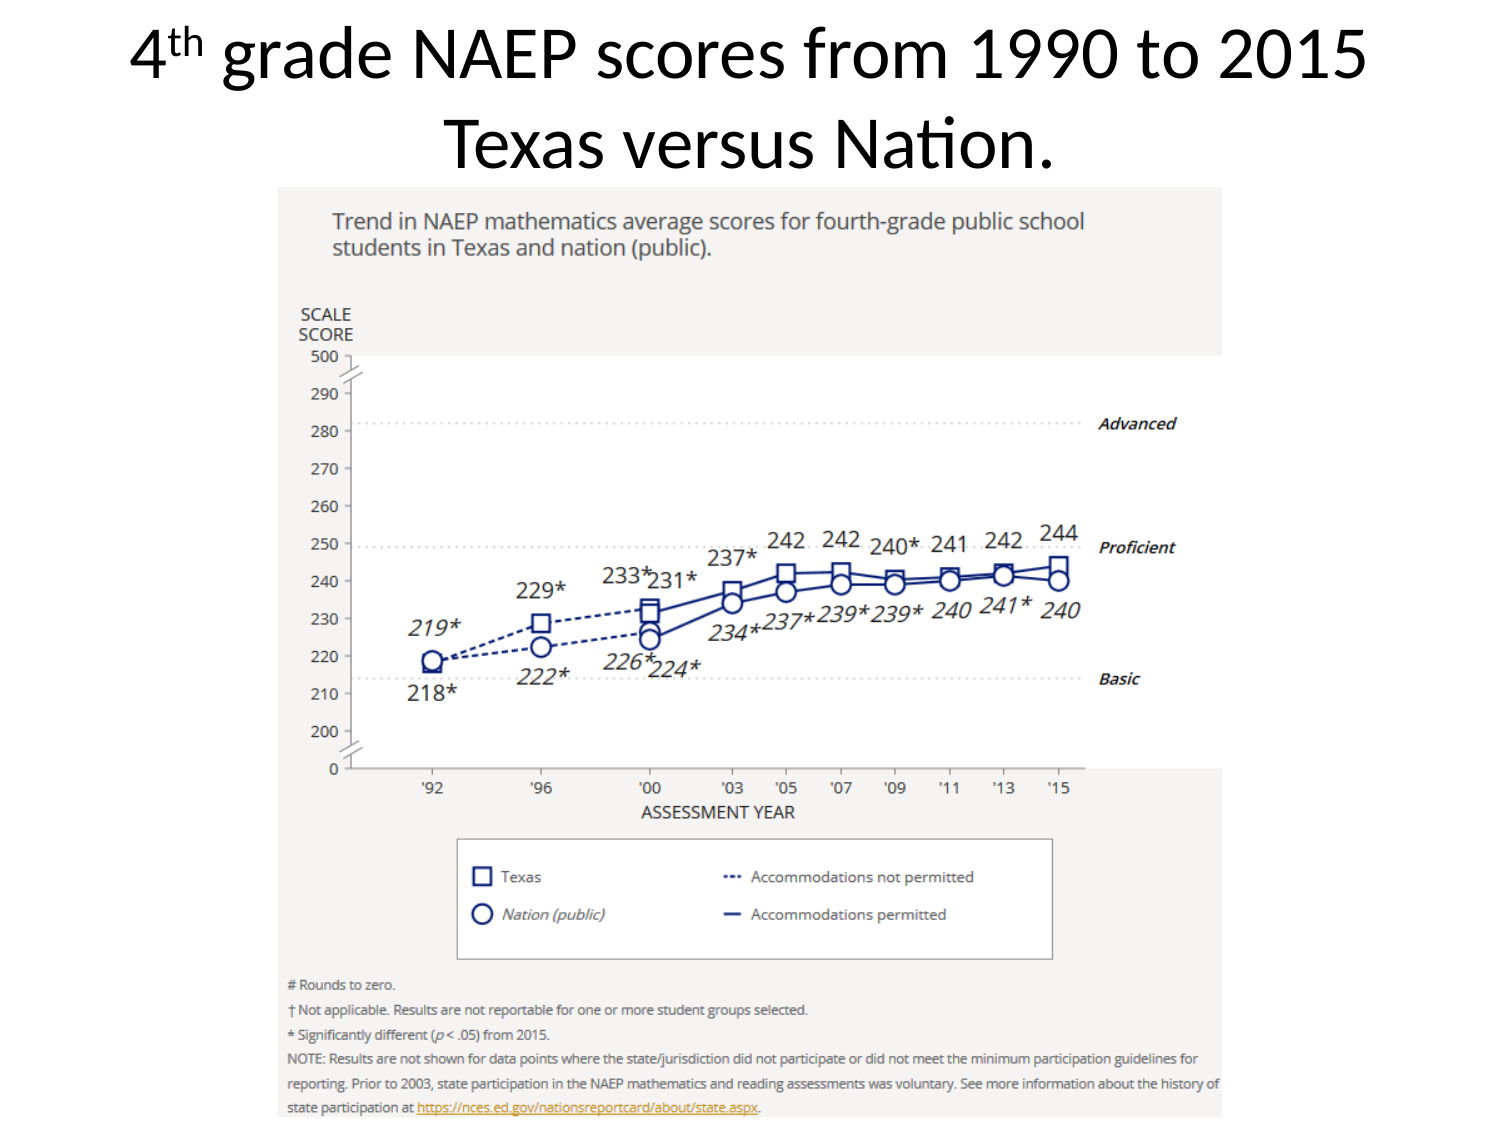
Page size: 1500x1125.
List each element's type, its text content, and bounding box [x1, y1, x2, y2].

title 4th grade NAEP scores from 1990 to 2015 Texas versus Nation. [75, 0, 1425, 188]
picture [277, 187, 1223, 1121]
